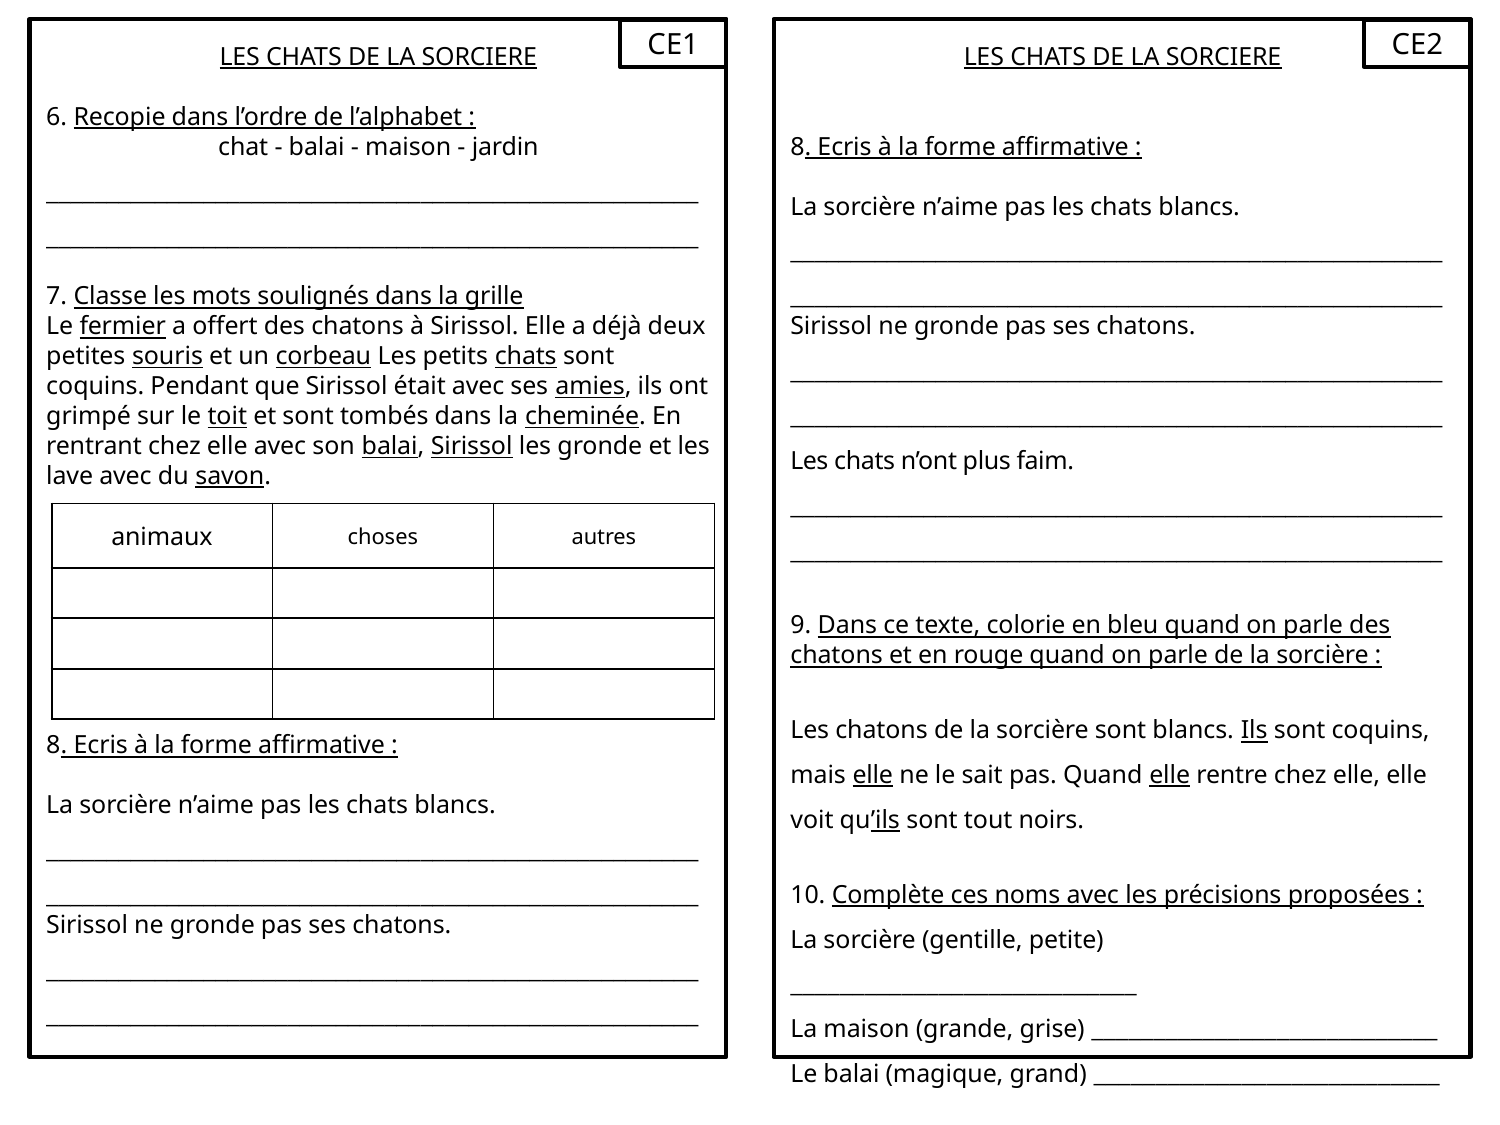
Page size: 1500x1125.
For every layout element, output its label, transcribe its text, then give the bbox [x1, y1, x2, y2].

text_box [27, 17, 618, 1059]
table_cell [53, 569, 272, 617]
text_box LES CHATS DE LA SORCIERE 6. Recopie dans l’ordre de l’alphabet : chat - balai - maison - jardin ____________________________________________________________________________________________________________ 7. Classe les mots soulignés dans la grille Le fermier a offert des chatons à Sirissol. Elle a déjà deux petites souris et un corbeau Les petits chats sont coquins. Pendant que Sirissol était avec ses amies, ils ont grimpé sur le toit et sont tombés dans la cheminée. En rentrant chez elle avec son balai, Sirissol les gronde et les lave avec du savon. 8. Ecris à la forme affirmative : La sorcière n’aime pas les chats blancs. ____________________________________________________________________________________________________________ Sirissol ne gronde pas ses chatons. ____________________________________________________________________________________________________________ [29, 32, 727, 1125]
table_header animaux [53, 504, 272, 567]
text_box CE2 [1362, 17, 1473, 69]
table_cell [494, 619, 714, 668]
table_cell [273, 569, 493, 617]
table_cell [494, 569, 714, 617]
text_box [772, 17, 1362, 1059]
text_box CE1 [618, 17, 728, 69]
table_header autres [494, 504, 714, 567]
table_cell [273, 670, 493, 718]
table_cell [494, 670, 714, 718]
table_cell [53, 670, 272, 718]
table_cell [273, 619, 493, 668]
text_box LES CHATS DE LA SORCIERE 8. Ecris à la forme affirmative : La sorcière n’aime pas les chats blancs. ____________________________________________________________________________________________________________ Sirissol ne gronde pas ses chatons. ____________________________________________________________________________________________________________ Les chats n’ont plus faim. ____________________________________________________________________________________________________________ 9. Dans ce texte, colorie en bleu quand on parle des chatons et en rouge quand on parle de la sorcière : Les chatons de la sorcière sont blancs. Ils sont coquins, mais elle ne le sait pas. Quand elle rentre chez elle, elle voit qu’ils sont tout noirs. 10. Complète ces noms avec les précisions proposées : La sorcière (gentille, petite) ____________________________ La maison (grande, grise) ____________________________ Le balai (magique, grand) ____________________________ [773, 32, 1471, 1125]
table_cell [53, 619, 272, 668]
table_header choses [273, 504, 493, 567]
